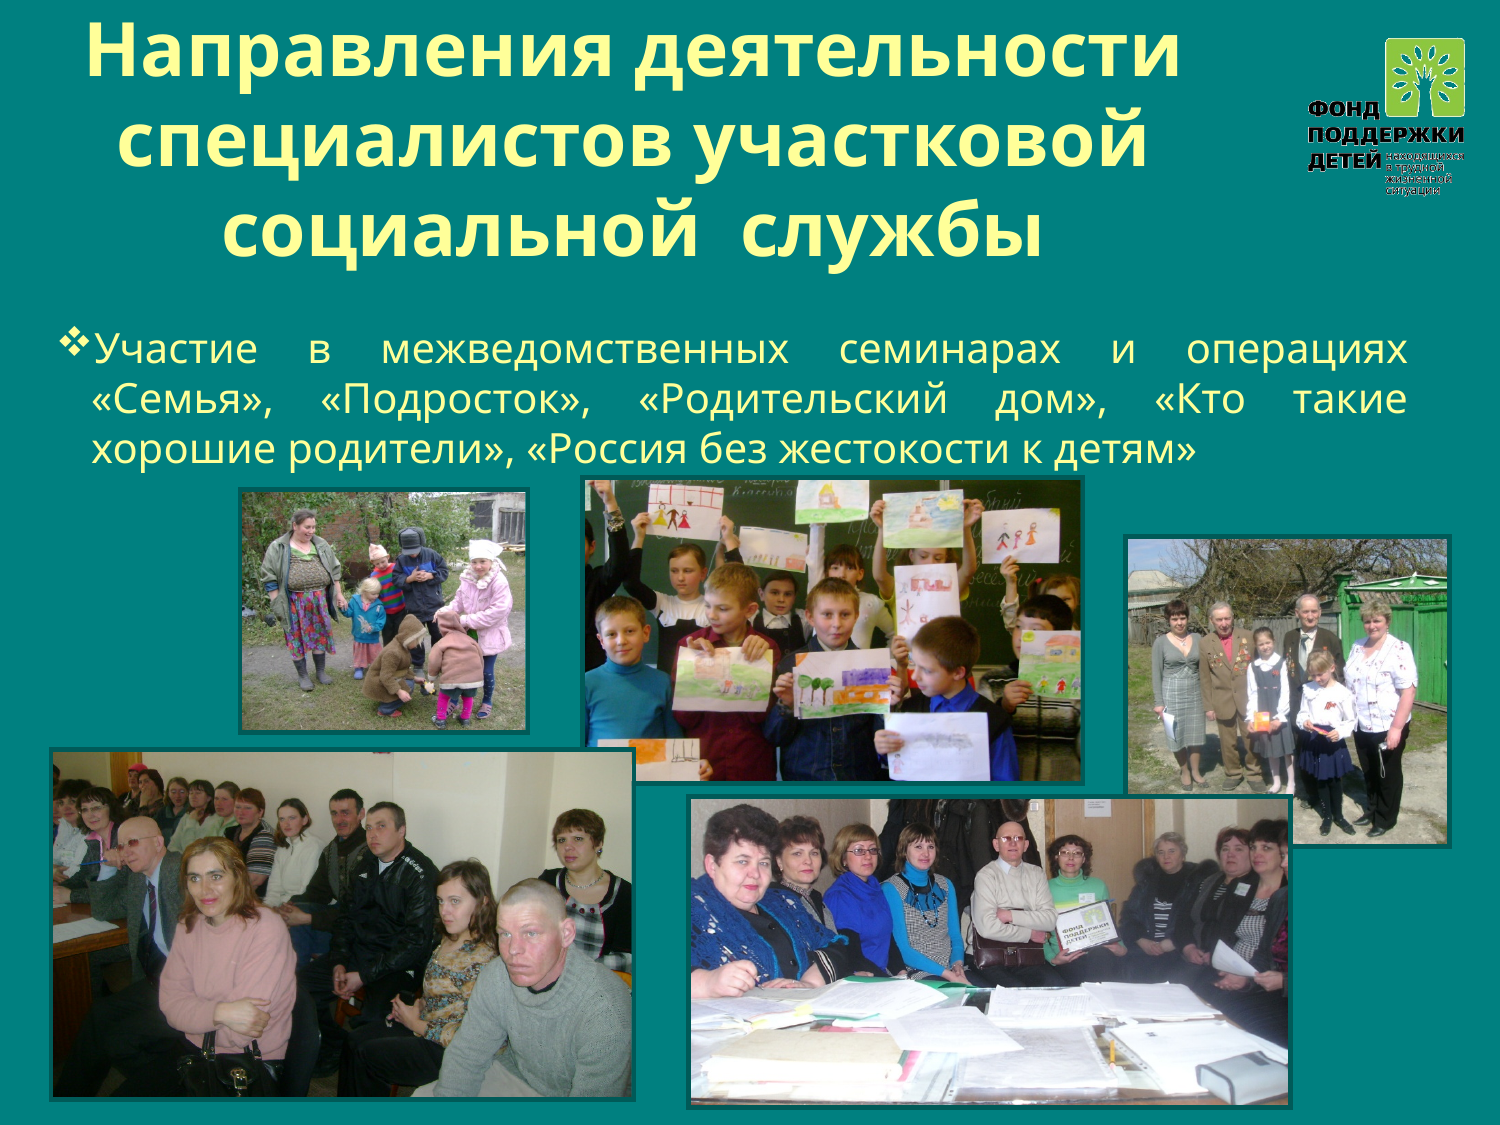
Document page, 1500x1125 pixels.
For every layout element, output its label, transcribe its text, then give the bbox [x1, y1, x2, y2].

title Направления деятельности специалистов участковой социальной службы [0, 42, 1309, 231]
picture [52, 479, 1081, 1098]
picture [1304, 30, 1470, 203]
text_box Участие в межведомственных семинарах и операциях «Семья», «Подросток», «Родительский дом», «Кто такие хорошие родители», «Россия без жестокости к детям» [41, 314, 1424, 468]
picture [690, 538, 1448, 1106]
picture [241, 491, 526, 731]
